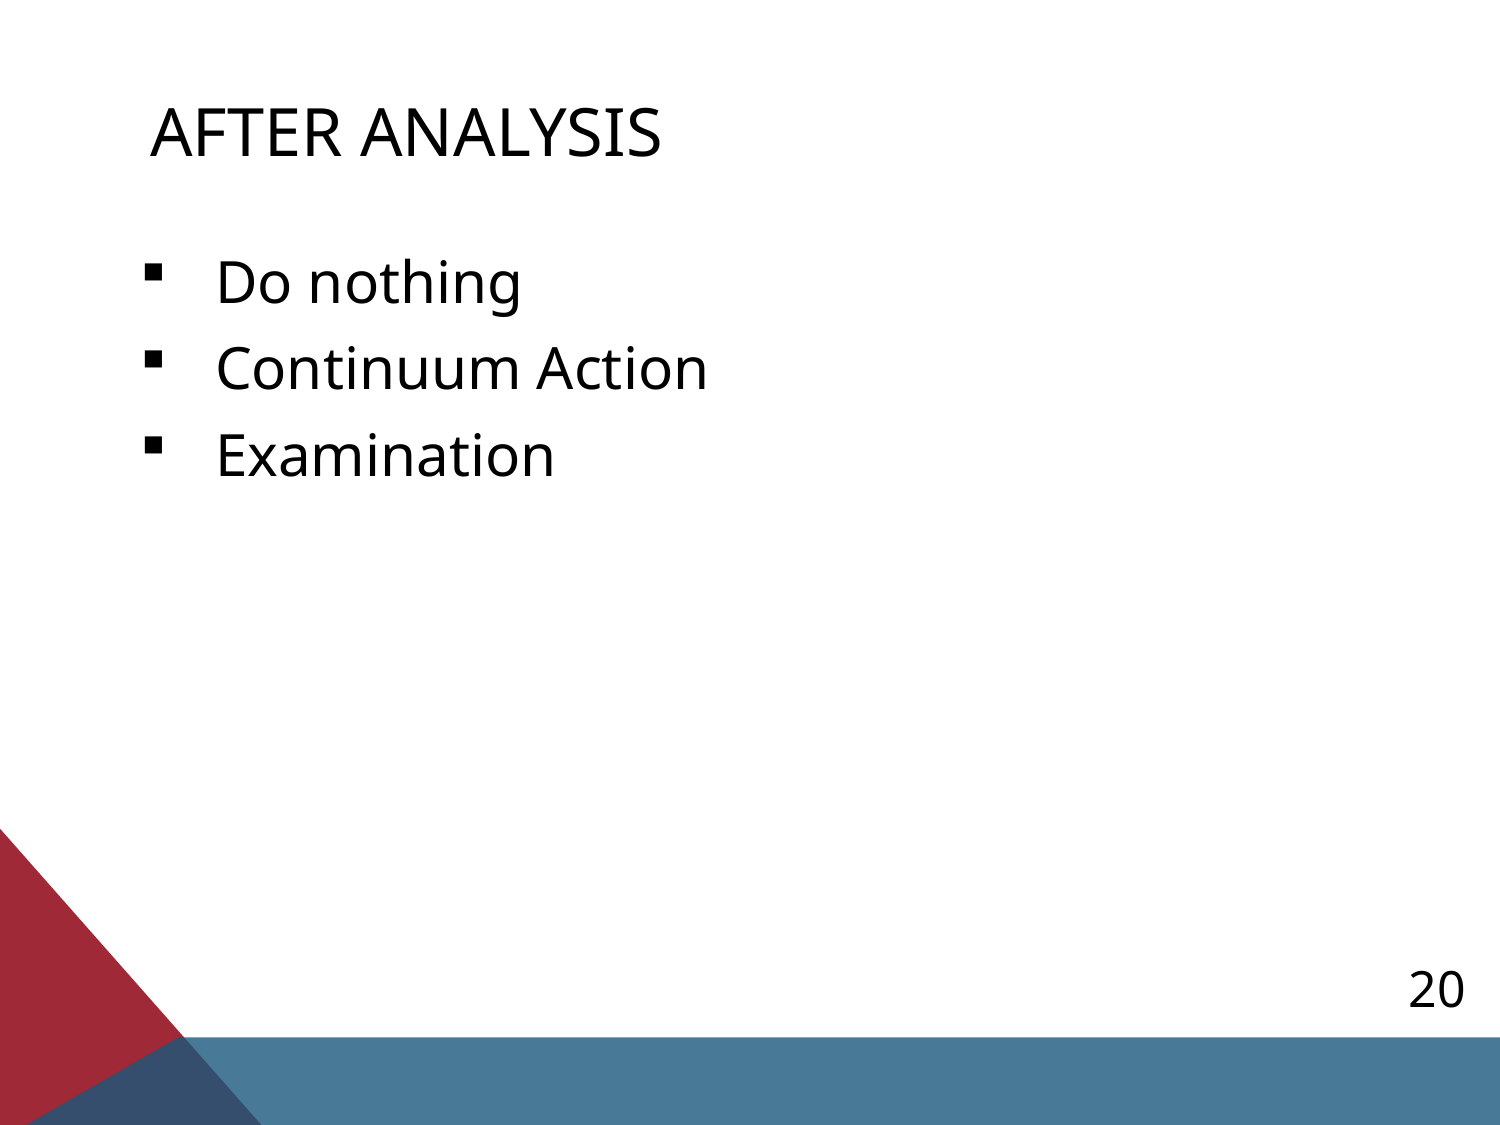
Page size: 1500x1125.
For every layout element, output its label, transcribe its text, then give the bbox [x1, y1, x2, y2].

title After analysis [135, 84, 1369, 175]
list Do nothing Continuum Action Examination [125, 237, 1359, 938]
slide_number 20 [1385, 948, 1490, 1035]
